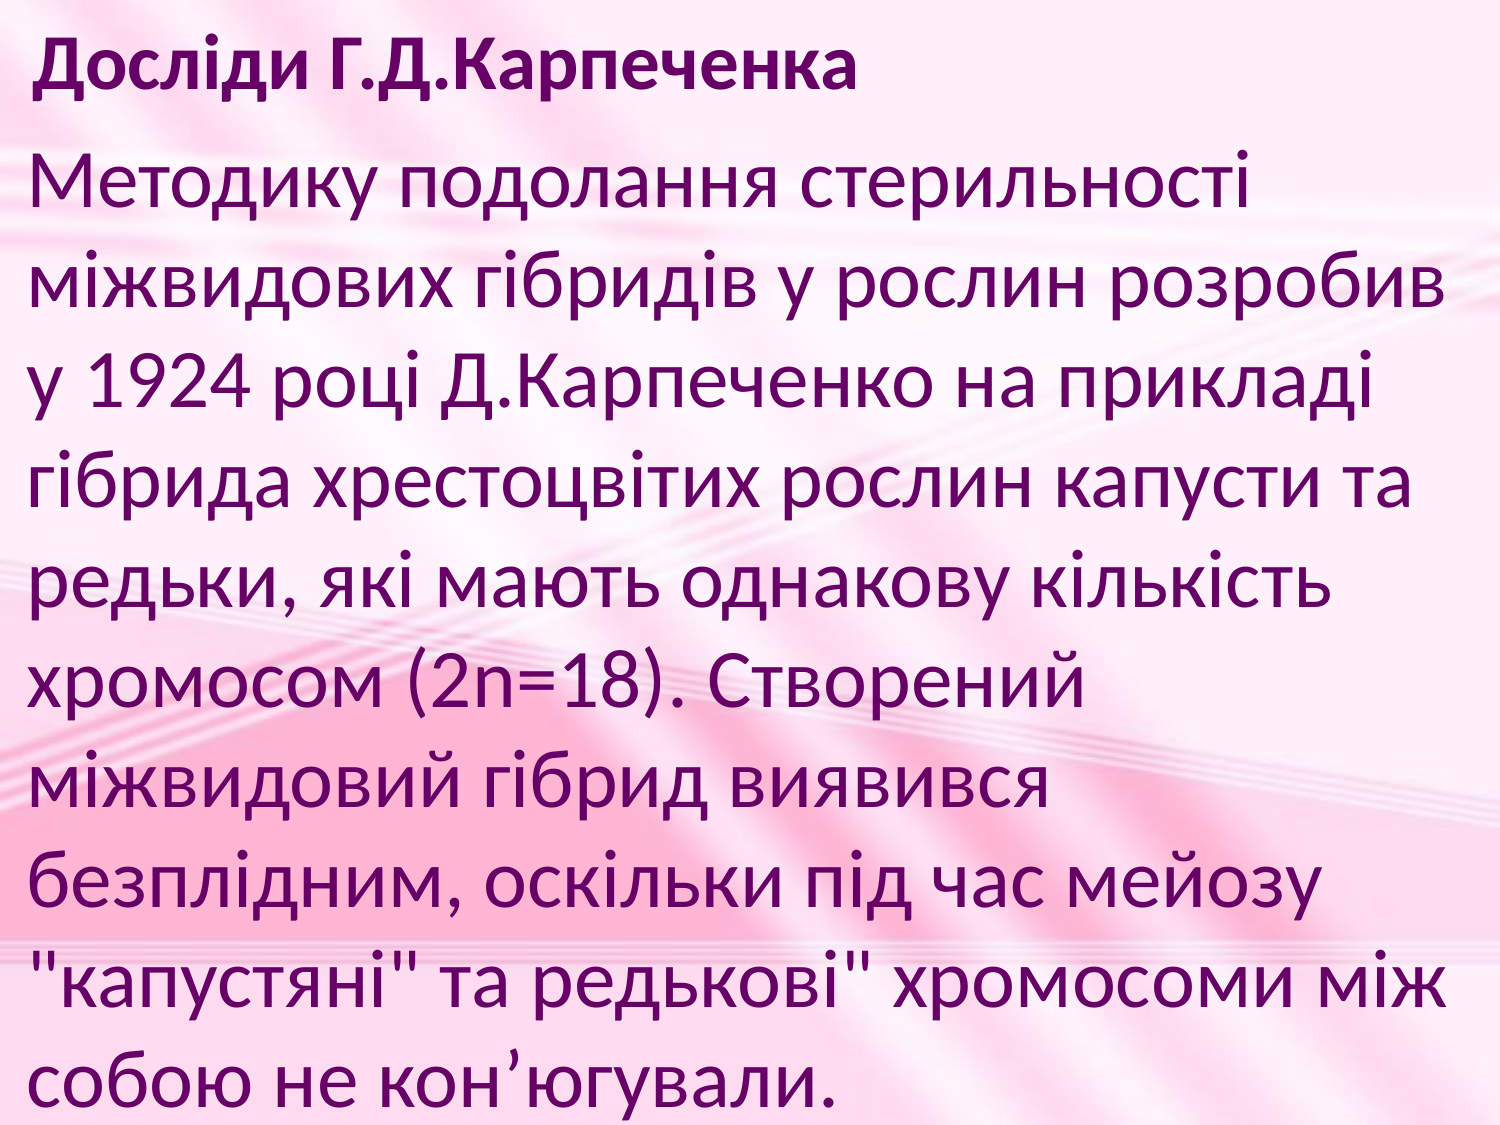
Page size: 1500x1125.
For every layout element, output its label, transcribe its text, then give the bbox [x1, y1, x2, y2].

text_box Досліди Г.Д.Карпеченка [17, 3, 1293, 117]
picture [0, 0, 1500, 1125]
list Методику подолання стерильності міжвидових гібридів у рослин розробив у 1924 році Д.Карпеченко на прикладі гібрида хрестоцвітих рослин капусти та редьки, які мають однакову кількість хромосом (2n=18). Створений міжвидовий гібрид виявився безплідним, оскільки під час мейозу "капустяні" та редькові" хромосоми між собою не кон’югували. [11, 117, 1500, 1122]
